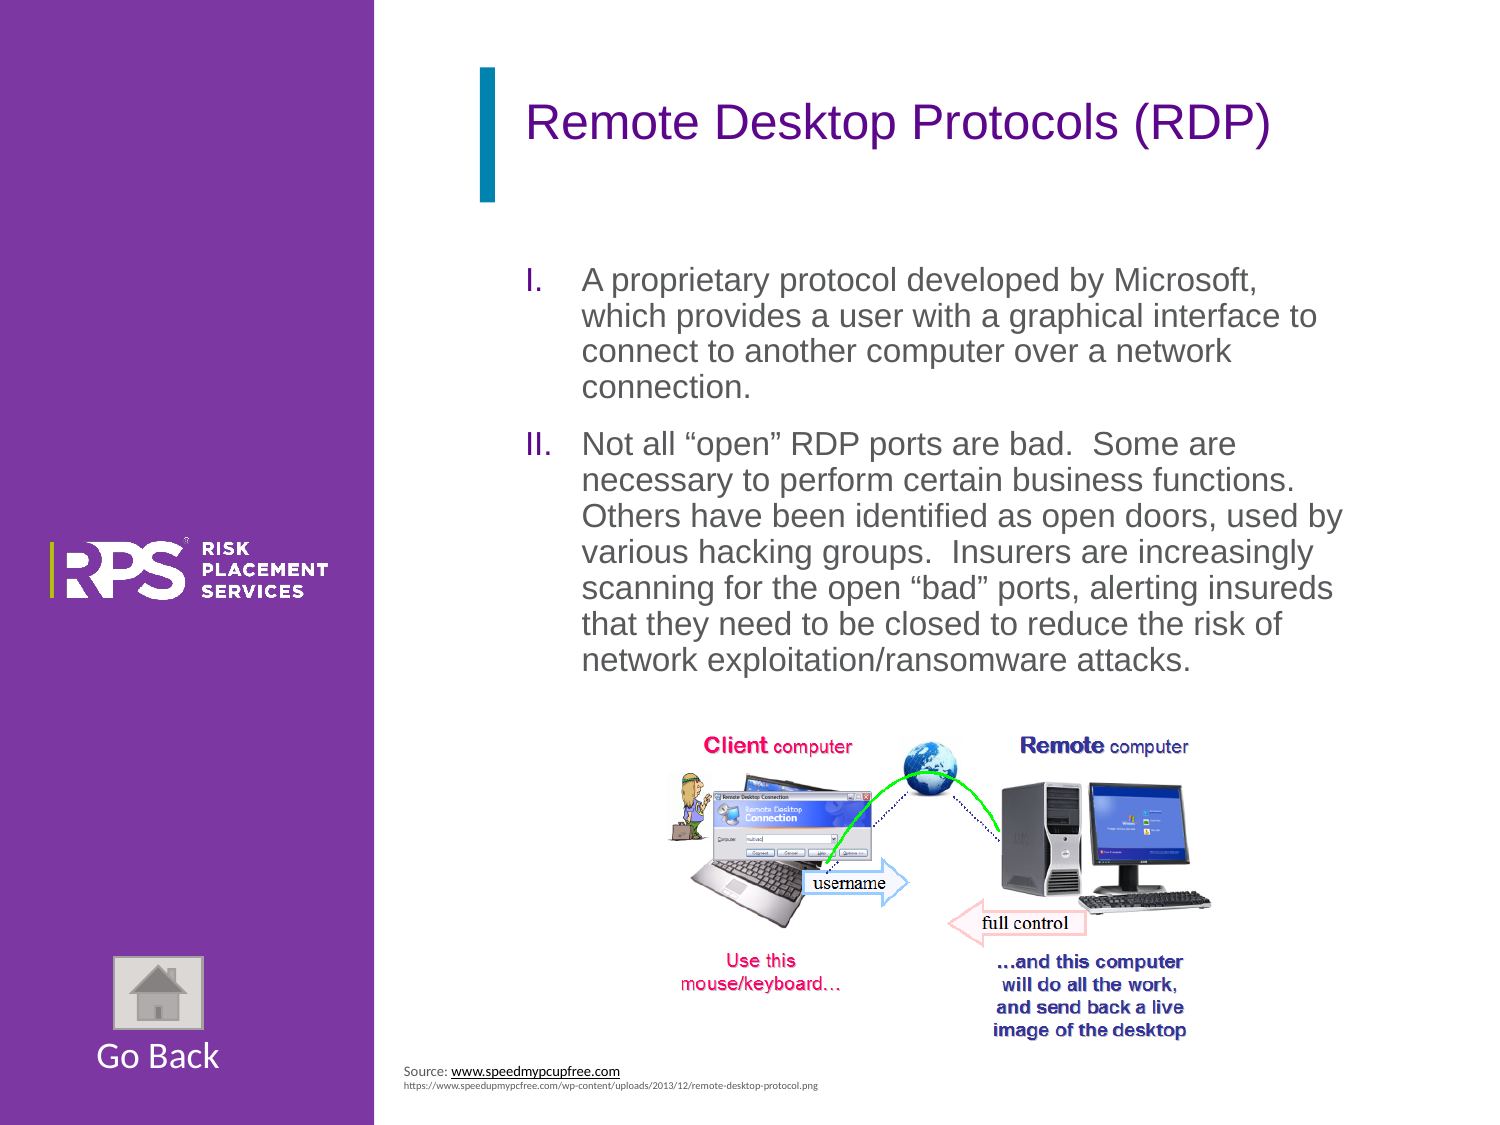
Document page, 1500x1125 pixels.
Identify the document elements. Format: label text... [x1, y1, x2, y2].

text_box [113, 956, 204, 1023]
title Remote Desktop Protocols (RDP) [510, 67, 1350, 158]
text_box Source: www.speedmypcupfree.com https://www.speedupmypcfree.com/wp-content/uploads/2013/12/remote-desktop-protocol.png [389, 1054, 1500, 1099]
picture [661, 715, 1218, 1047]
text_box Go Back [81, 1023, 247, 1084]
list A proprietary protocol developed by Microsoft, which provides a user with a graphical interface to connect to another computer over a network connection. Not all “open” RDP ports are bad. Some are necessary to perform certain business functions. Others have been identified as open doors, used by various hacking groups. Insurers are increasingly scanning for the open “bad” ports, alerting insureds that they need to be closed to reduce the risk of network exploitation/ransomware attacks. [510, 254, 1365, 981]
picture [0, 485, 384, 654]
